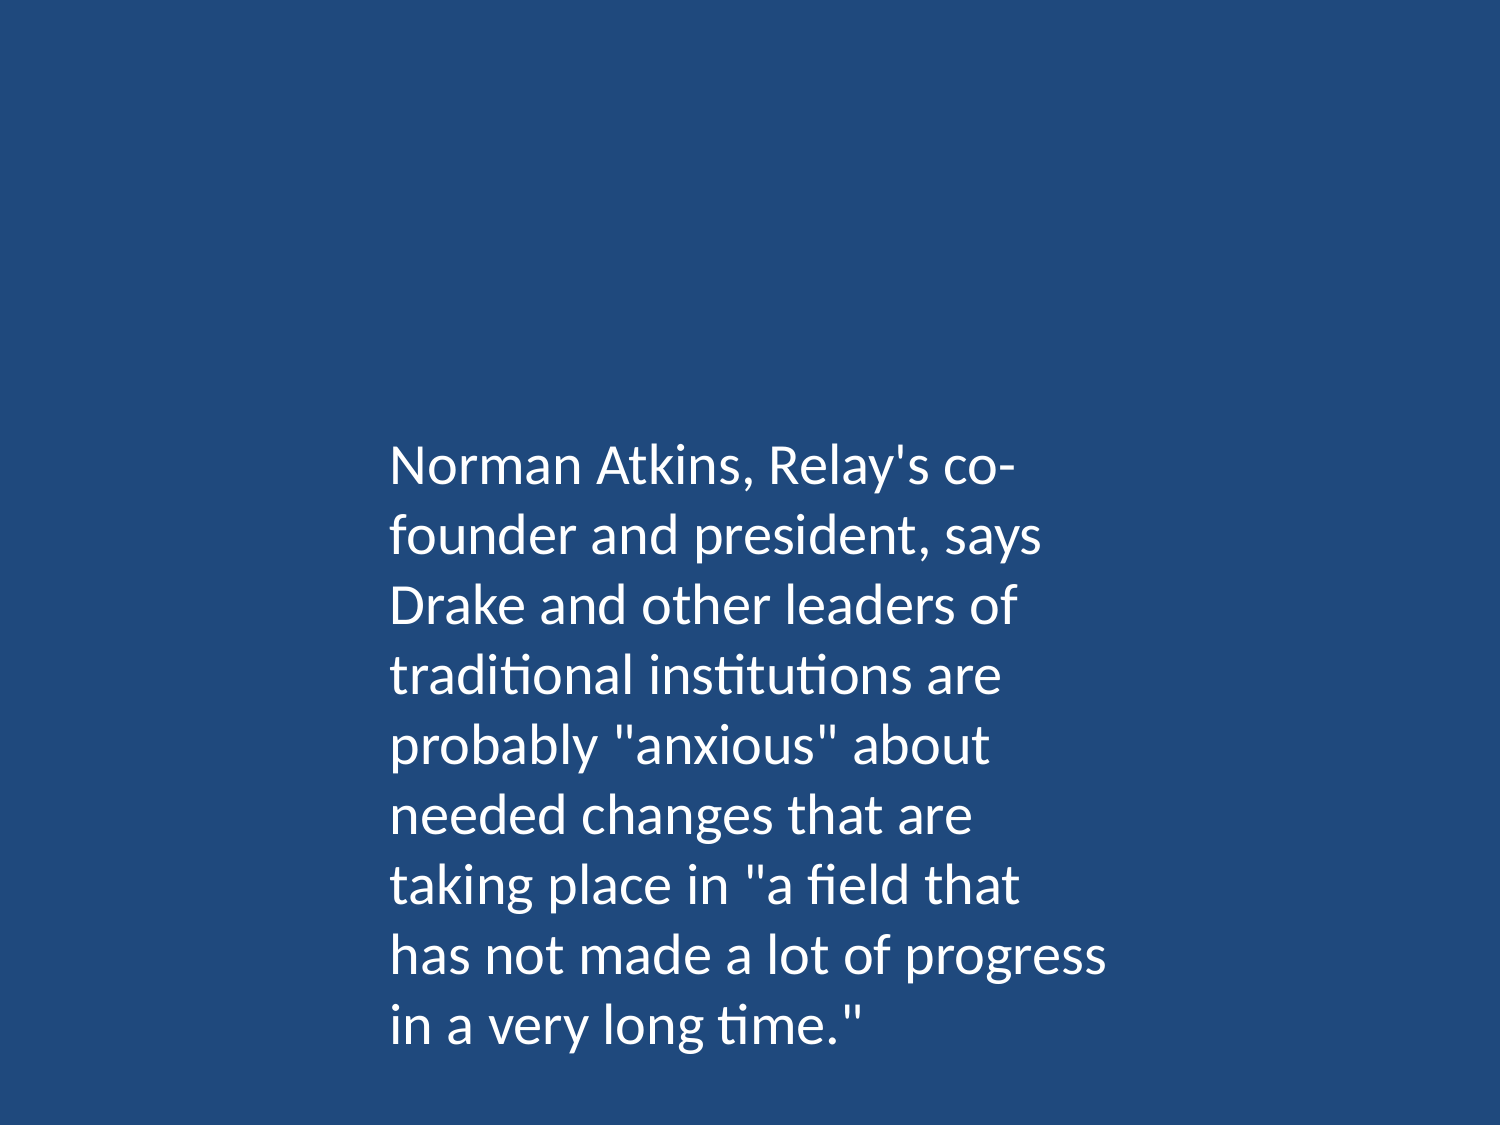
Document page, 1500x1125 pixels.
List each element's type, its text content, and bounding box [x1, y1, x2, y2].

text_box Norman Atkins, Relay's co-founder and president, says Drake and other leaders of traditional institutions are probably "anxious" about needed changes that are taking place in "a field that has not made a lot of progress in a very long time." [374, 418, 1125, 1064]
